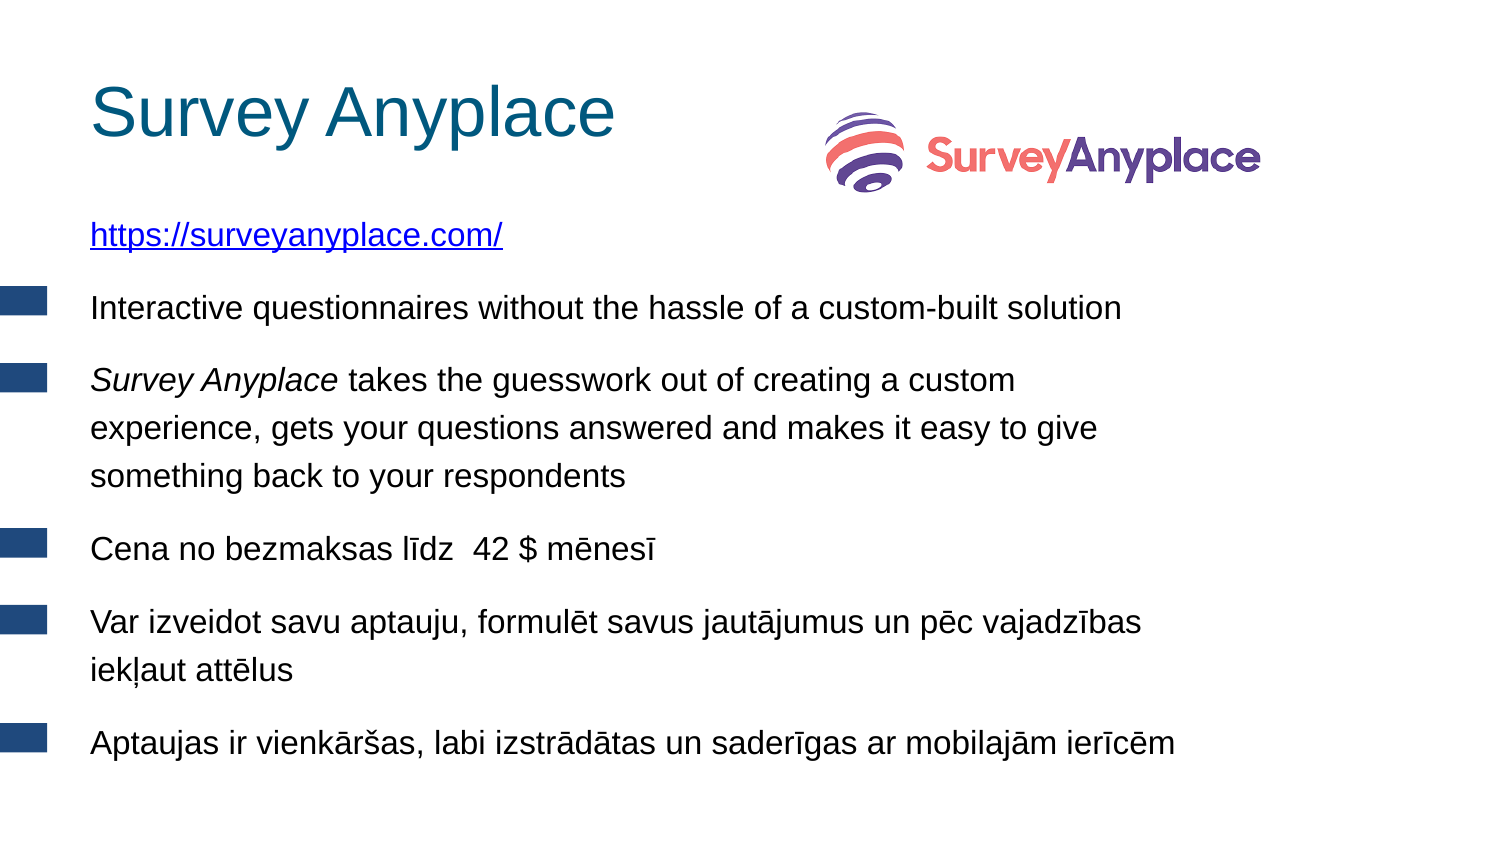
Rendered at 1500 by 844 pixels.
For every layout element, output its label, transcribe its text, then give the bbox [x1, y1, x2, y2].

list https://surveyanyplace.com/ Interactive questionnaires without the hassle of a custom-built solution Survey Anyplace takes the guesswork out of creating a custom experience, gets your questions answered and makes it easy to give something back to your respondents Cena no bezmaksas līdz 42 $ mēnesī Var izveidot savu aptauju, formulēt savus jautājumus un pēc vajadzības iekļaut attēlus Aptaujas ir vienkāršas, labi izstrādātas un saderīgas ar mobilajām ierīcēm [75, 197, 1211, 777]
text_box [0, 286, 48, 316]
title Survey Anyplace [75, 58, 1172, 197]
text_box [0, 604, 48, 635]
text_box [0, 528, 48, 558]
text_box [0, 723, 48, 753]
text_box [0, 363, 48, 393]
picture [808, 104, 1276, 200]
